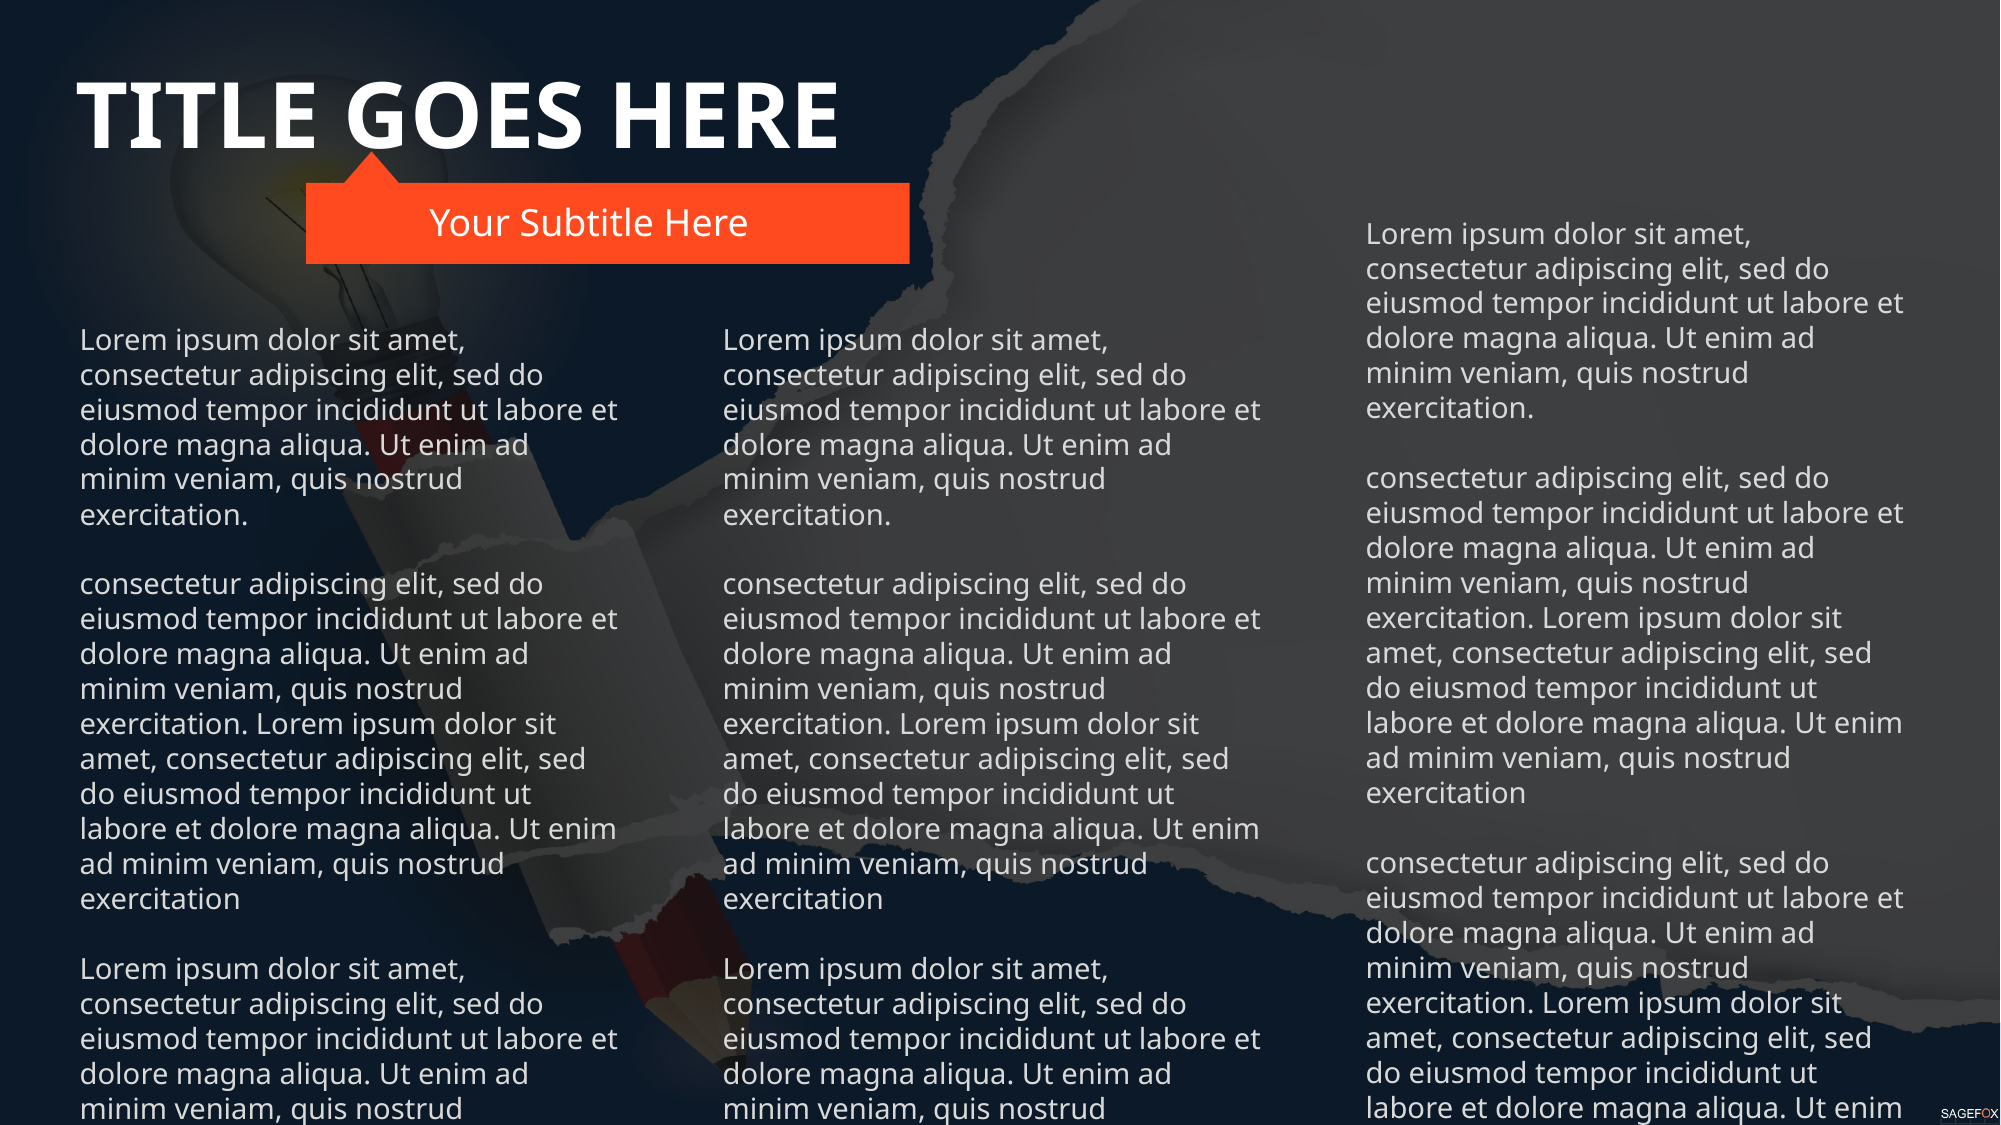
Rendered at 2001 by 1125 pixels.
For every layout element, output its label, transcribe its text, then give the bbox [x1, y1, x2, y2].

text_box TITLE GOES HERE [60, 49, 965, 175]
text_box Lorem ipsum dolor sit amet, consectetur adipiscing elit, sed do eiusmod tempor incididunt ut labore et dolore magna aliqua. Ut enim ad minim veniam, quis nostrud exercitation. consectetur adipiscing elit, sed do eiusmod tempor incididunt ut labore et dolore magna aliqua. Ut enim ad minim veniam, quis nostrud exercitation. Lorem ipsum dolor sit amet, consectetur adipiscing elit, sed do eiusmod tempor incididunt ut labore et dolore magna aliqua. Ut enim ad minim veniam, quis nostrud exercitation Lorem ipsum dolor sit amet, consectetur adipiscing elit, sed do eiusmod tempor incididunt ut labore et dolore magna aliqua. Ut enim ad minim veniam, quis nostrud exercitation. [64, 313, 635, 1125]
picture [1940, 0, 2001, 1125]
text_box Lorem ipsum dolor sit amet, consectetur adipiscing elit, sed do eiusmod tempor incididunt ut labore et dolore magna aliqua. Ut enim ad minim veniam, quis nostrud exercitation. consectetur adipiscing elit, sed do eiusmod tempor incididunt ut labore et dolore magna aliqua. Ut enim ad minim veniam, quis nostrud exercitation. Lorem ipsum dolor sit amet, consectetur adipiscing elit, sed do eiusmod tempor incididunt ut labore et dolore magna aliqua. Ut enim ad minim veniam, quis nostrud exercitation consectetur adipiscing elit, sed do eiusmod tempor incididunt ut labore et dolore magna aliqua. Ut enim ad minim veniam, quis nostrud exercitation. Lorem ipsum dolor sit amet, consectetur adipiscing elit, sed do eiusmod tempor incididunt ut labore et dolore magna aliqua. Ut enim ad minim veniam, quis nostrud exercitation [1350, 207, 1921, 1125]
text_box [306, 151, 910, 264]
text_box Lorem ipsum dolor sit amet, consectetur adipiscing elit, sed do eiusmod tempor incididunt ut labore et dolore magna aliqua. Ut enim ad minim veniam, quis nostrud exercitation. consectetur adipiscing elit, sed do eiusmod tempor incididunt ut labore et dolore magna aliqua. Ut enim ad minim veniam, quis nostrud exercitation. Lorem ipsum dolor sit amet, consectetur adipiscing elit, sed do eiusmod tempor incididunt ut labore et dolore magna aliqua. Ut enim ad minim veniam, quis nostrud exercitation Lorem ipsum dolor sit amet, consectetur adipiscing elit, sed do eiusmod tempor incididunt ut labore et dolore magna aliqua. Ut enim ad minim veniam, quis nostrud exercitation [707, 313, 1278, 1125]
